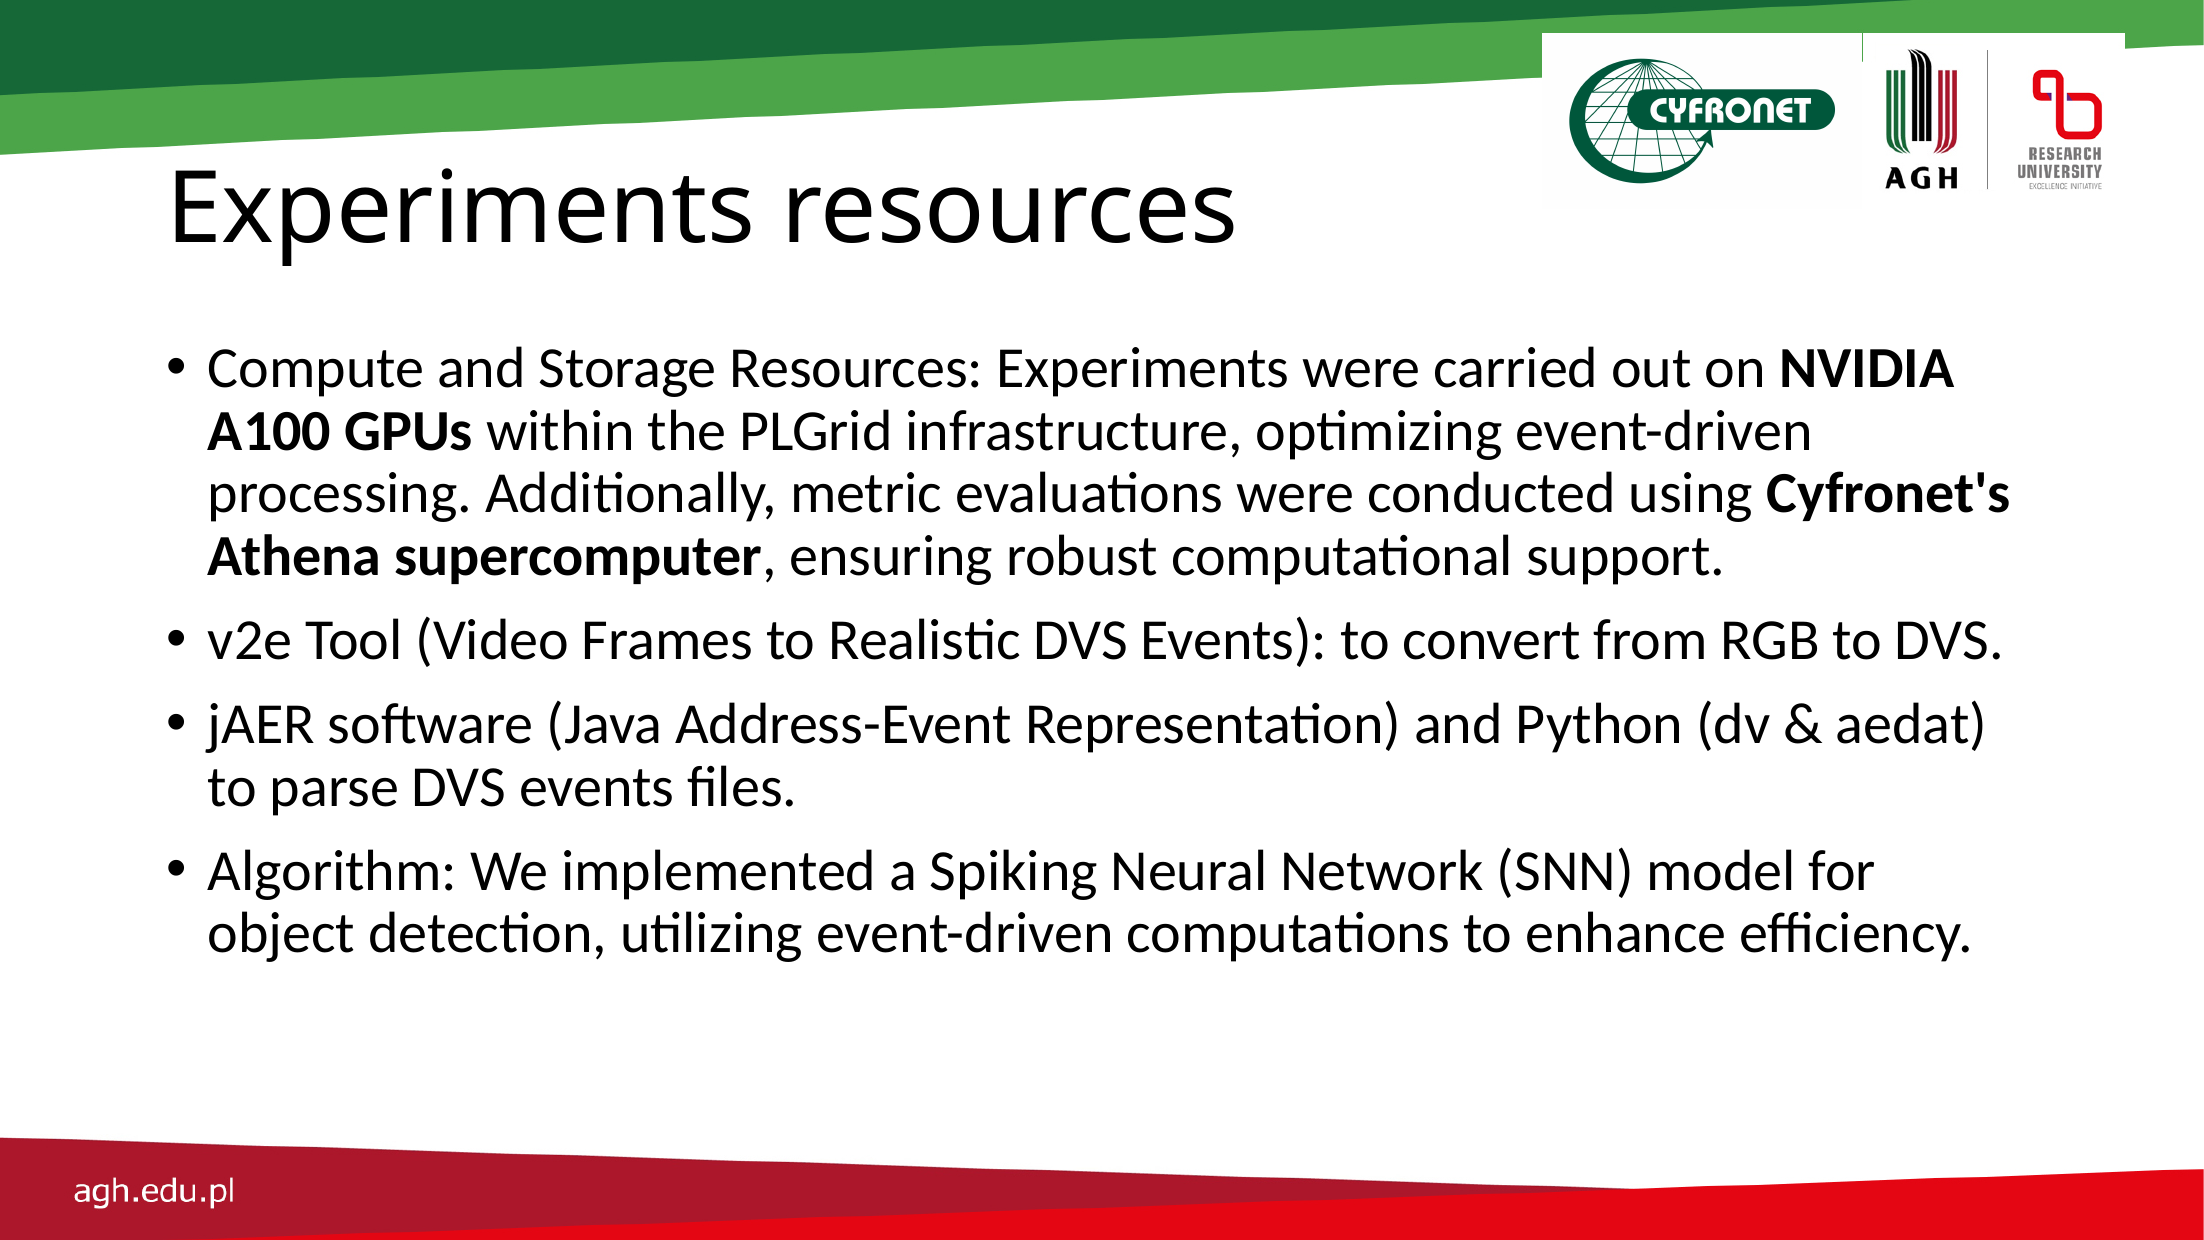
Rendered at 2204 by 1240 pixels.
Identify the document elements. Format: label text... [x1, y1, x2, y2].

title Experiments resources [151, 90, 2052, 329]
picture [0, 0, 2204, 1240]
list Compute and Storage Resources: Experiments were carried out on NVIDIA A100 GPUs within the PLGrid infrastructure, optimizing event-driven processing. Additionally, metric evaluations were conducted using Cyfronet's Athena supercomputer, ensuring robust computational support. v2e Tool (Video Frames to Realistic DVS Events): to convert from RGB to DVS. jAER software (Java Address-Event Representation) and Python (dv & aedat) to parse DVS events files. Algorithm: We implemented a Spiking Neural Network (SNN) model for object detection, utilizing event-driven computations to enhance efficiency. [151, 329, 2052, 1117]
